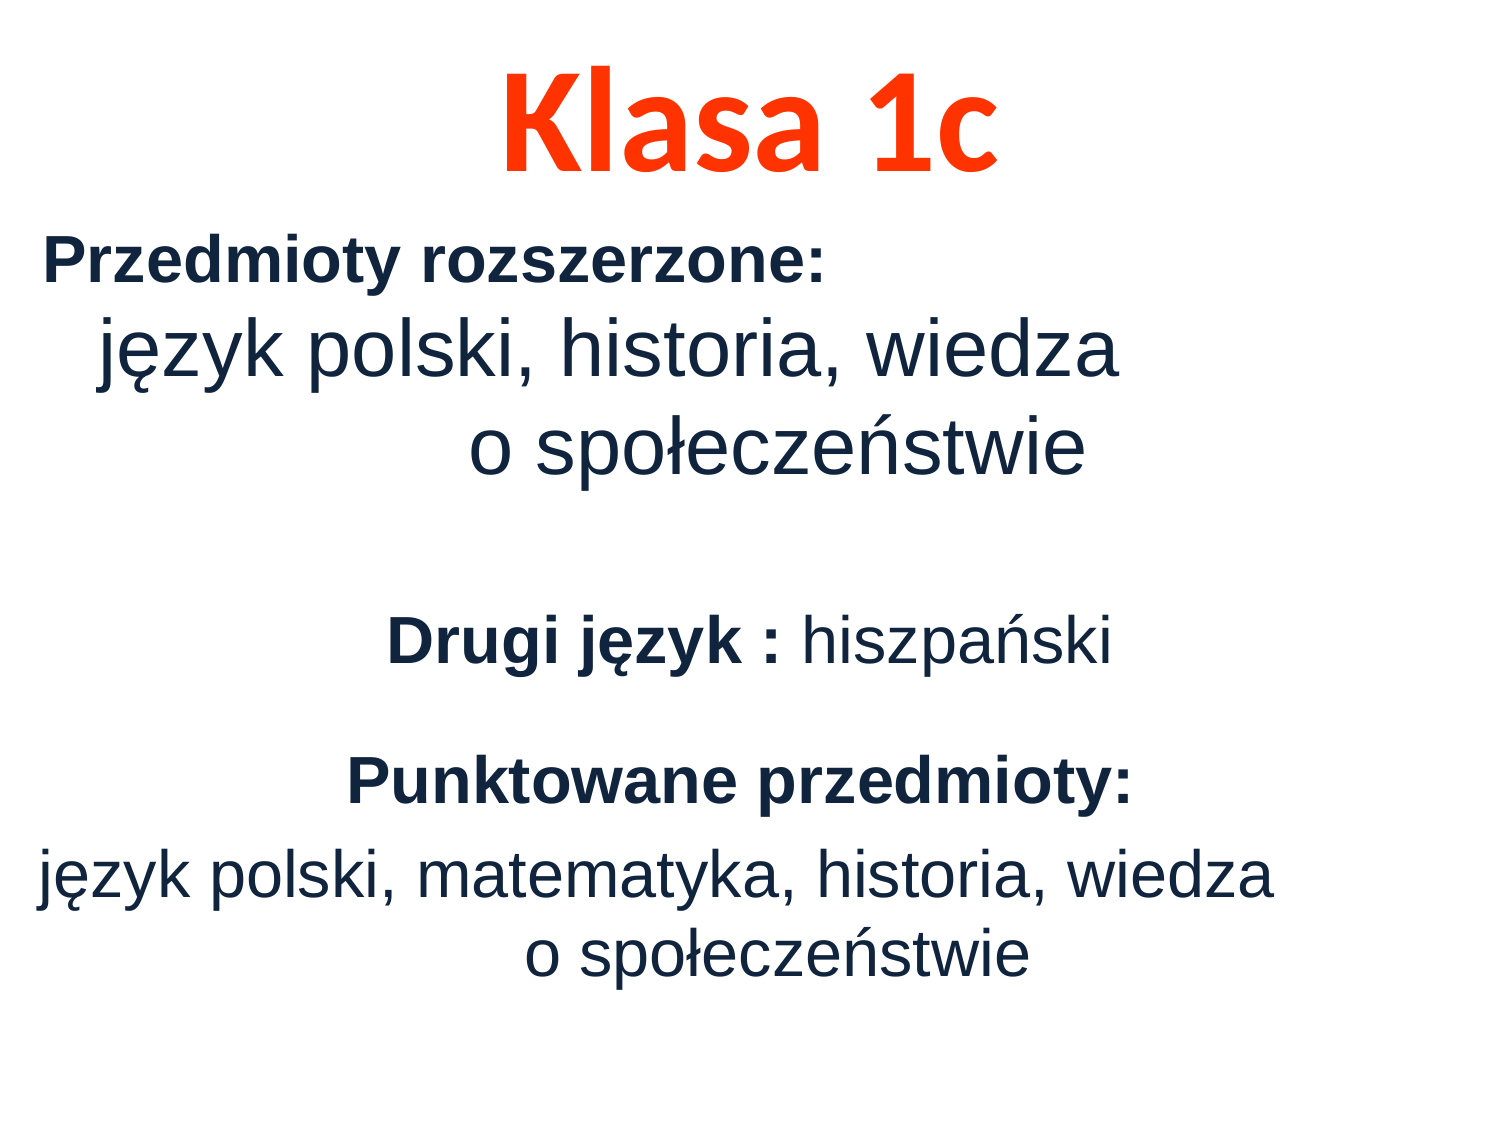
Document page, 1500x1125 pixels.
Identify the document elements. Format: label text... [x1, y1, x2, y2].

title Klasa 1c [0, 35, 1500, 188]
list Przedmioty rozszerzone: język polski, historia, wiedza o społeczeństwie Drugi język : hiszpański Punktowane przedmioty: język polski, matematyka, historia, wiedza o społeczeństwie [0, 208, 1500, 481]
